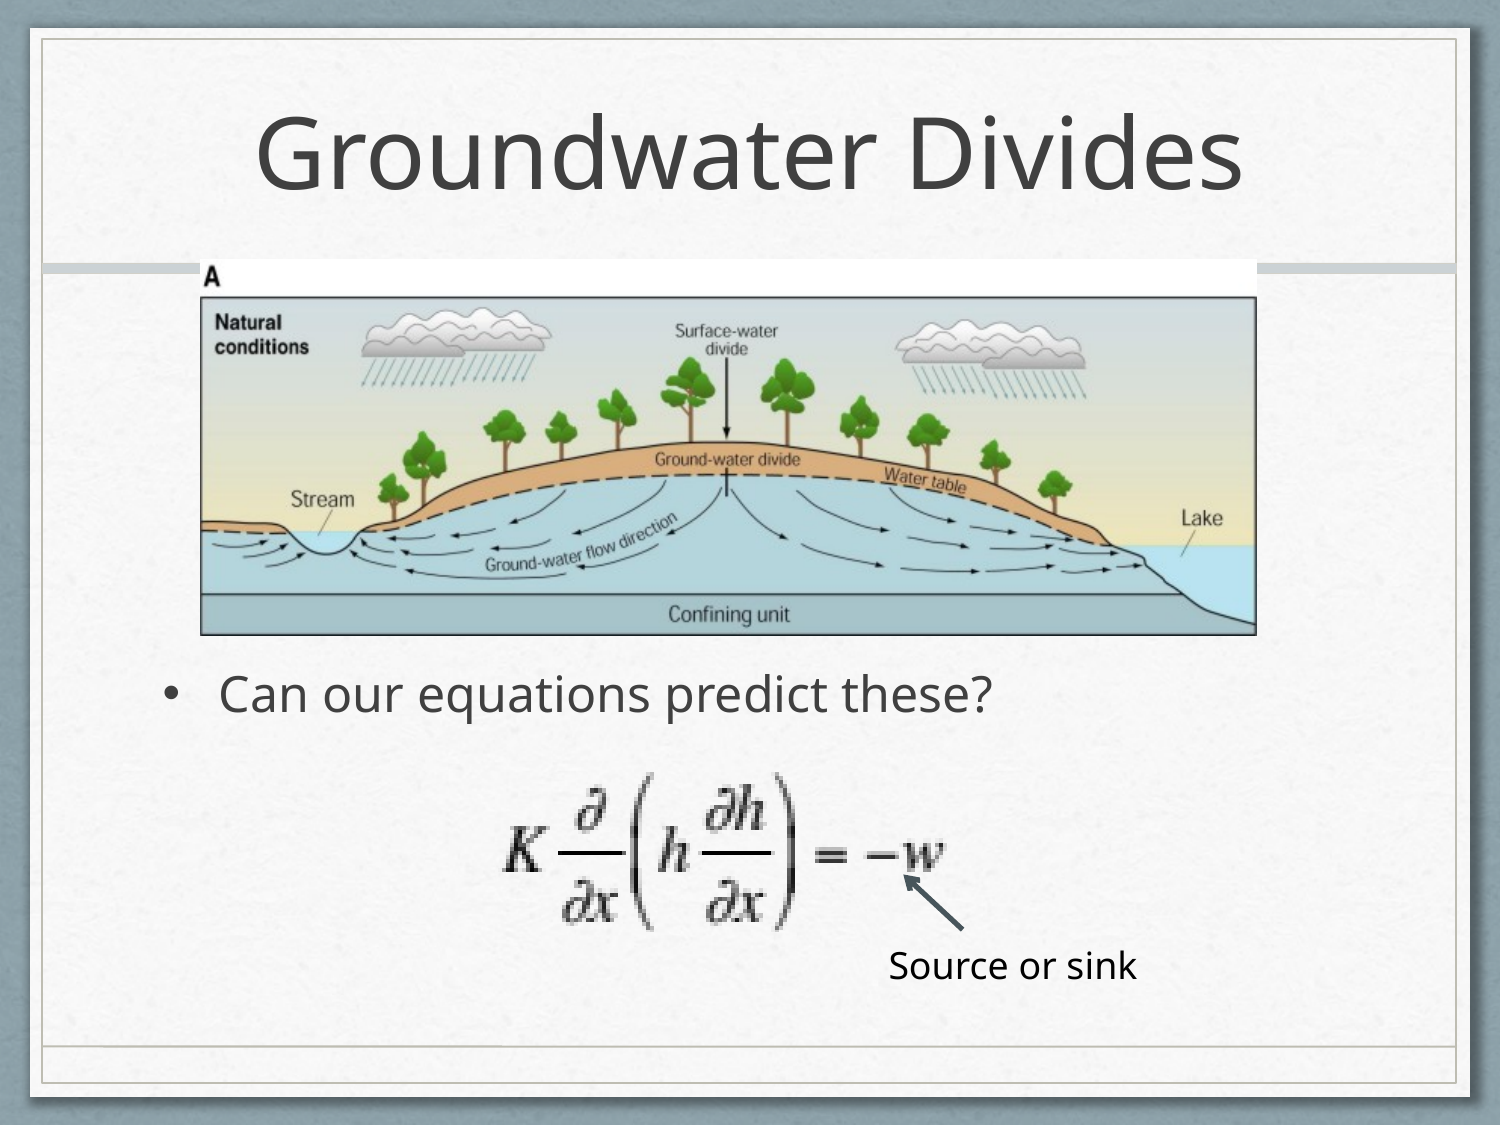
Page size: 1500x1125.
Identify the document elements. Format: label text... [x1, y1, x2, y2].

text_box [493, 768, 948, 932]
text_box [902, 873, 964, 931]
text_box Source or sink [873, 934, 1153, 995]
title Groundwater Divides [147, 40, 1353, 260]
picture [30, 28, 1470, 1097]
list Can our equations predict these? [147, 350, 1353, 995]
